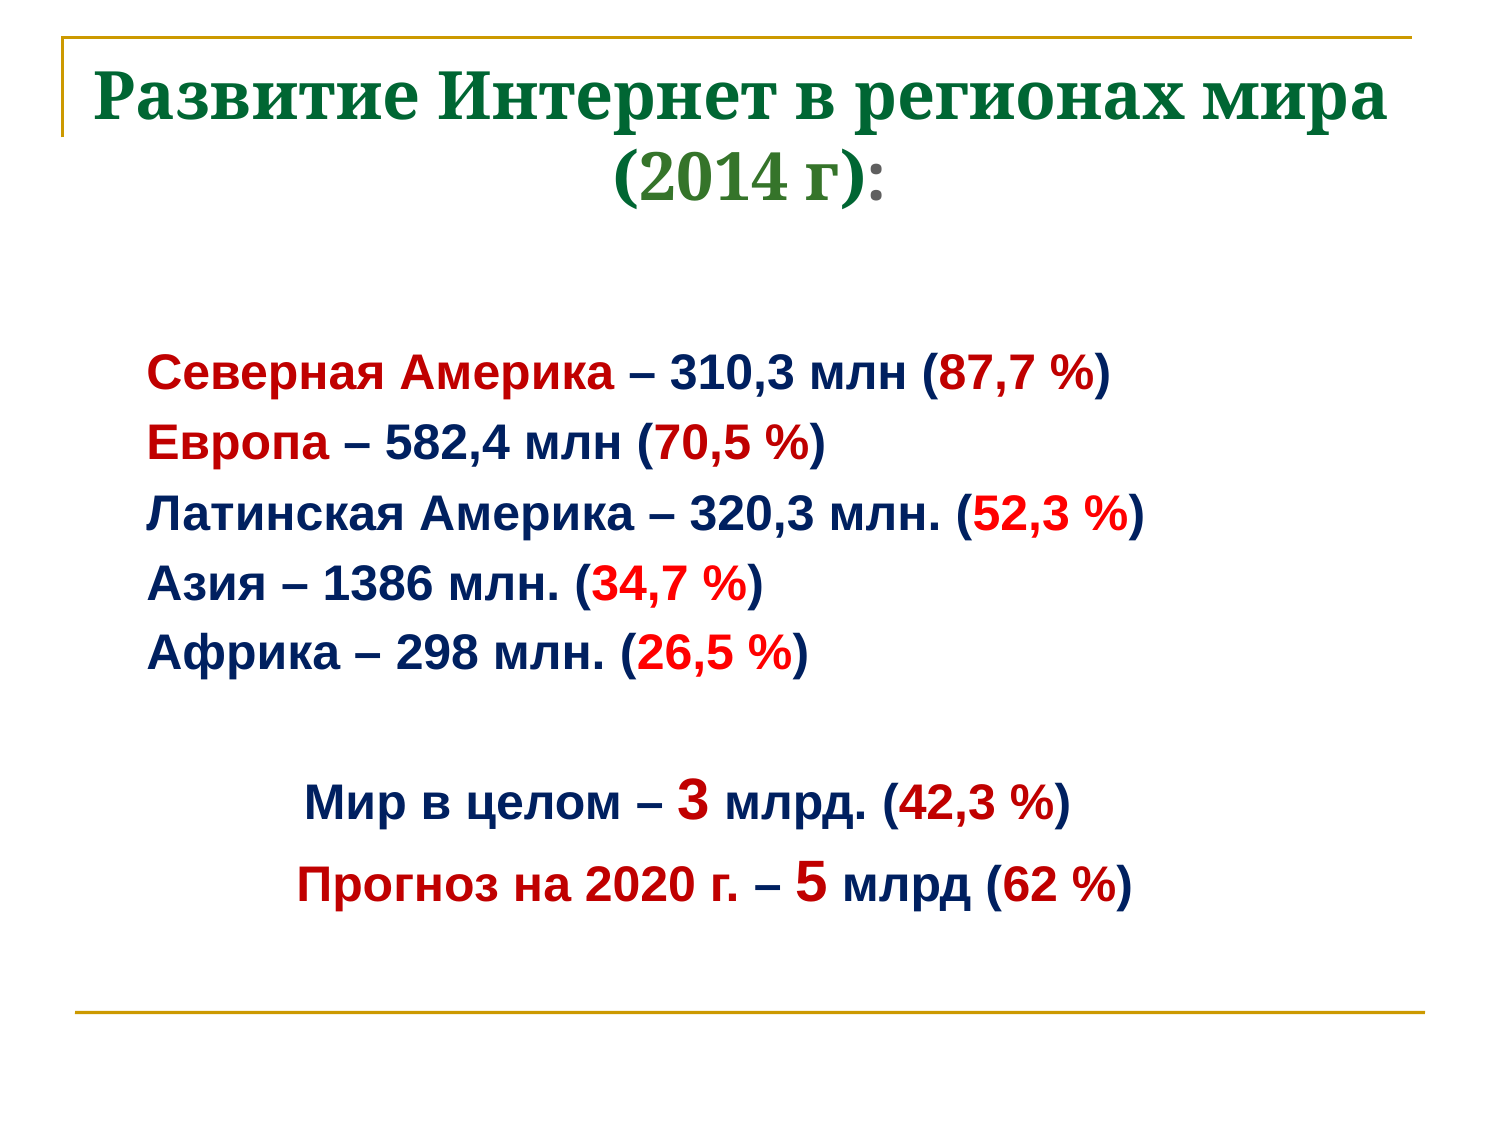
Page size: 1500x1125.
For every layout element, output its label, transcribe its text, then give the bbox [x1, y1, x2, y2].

list Северная Америка – 310,3 млн (87,7 %) Европа – 582,4 млн (70,5 %) Латинская Америка – 320,3 млн. (52,3 %) Азия – 1386 млн. (34,7 %) Африка – 298 млн. (26,5 %) Мир в целом – 3 млрд. (42,3 %) Прогноз на 2020 г. – 5 млрд (62 %) [75, 262, 1425, 1006]
title Развитие Интернет в регионах мира (2014 г): [75, 45, 1425, 233]
